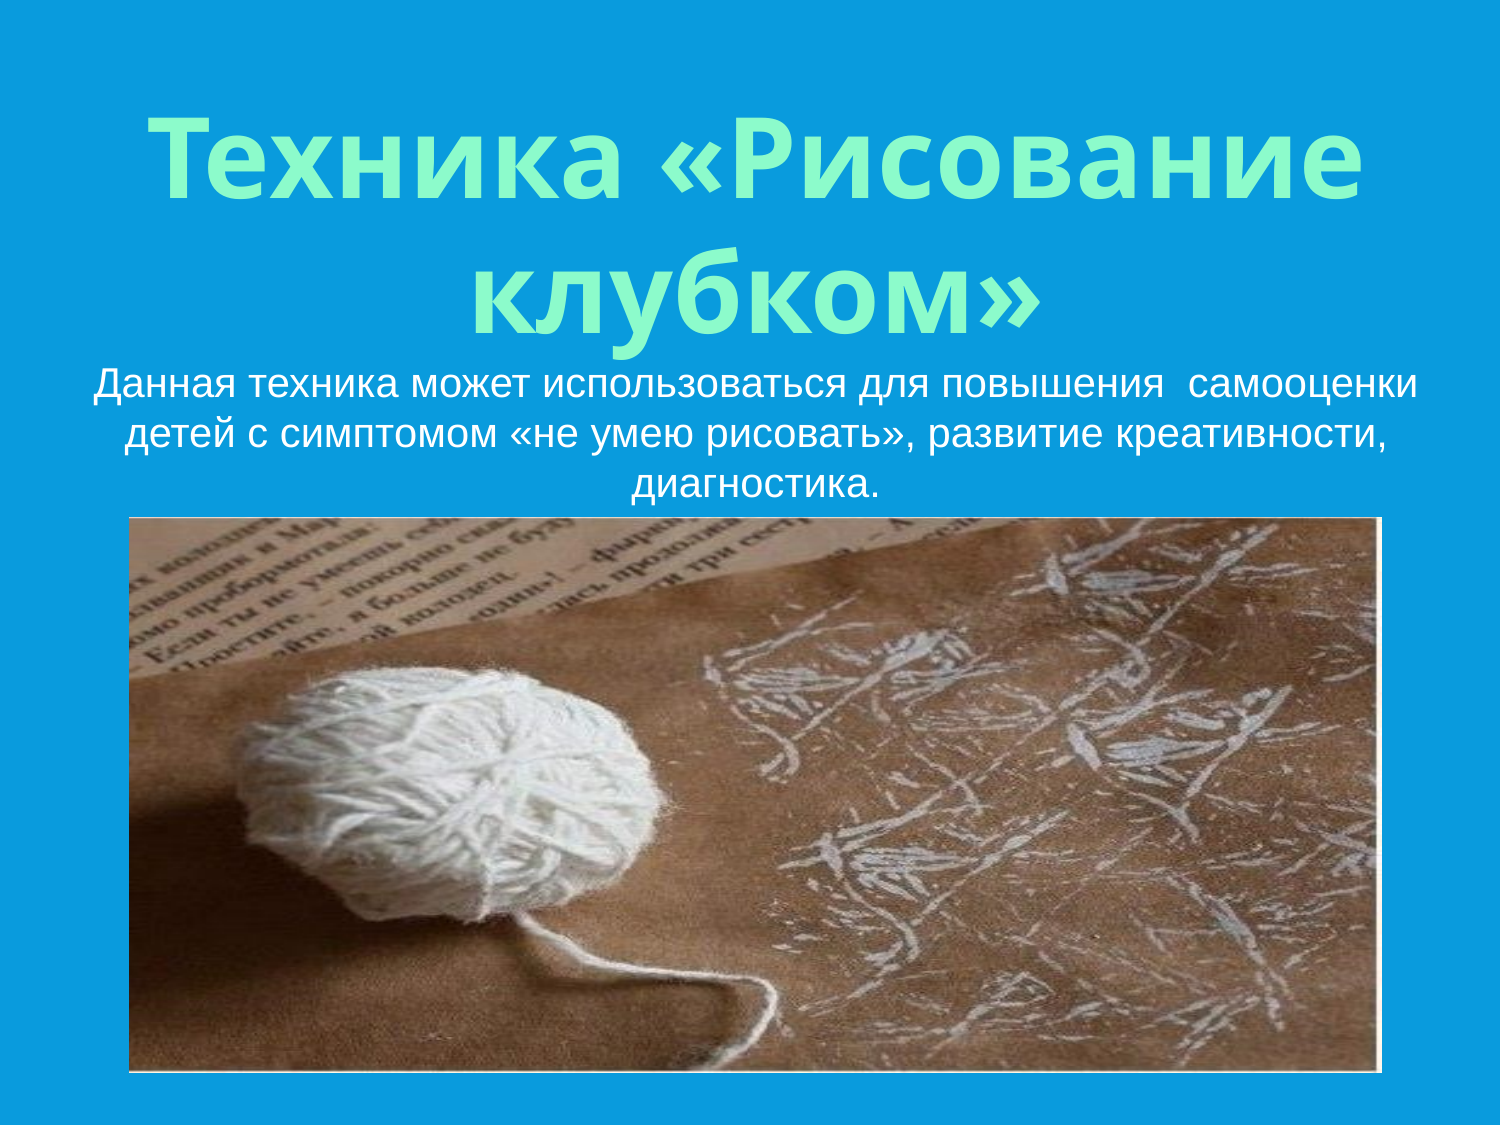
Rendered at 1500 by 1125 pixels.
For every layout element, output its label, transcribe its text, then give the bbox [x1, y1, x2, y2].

text_box Техника «Рисование клубком» Данная техника может использоваться для повышения самооценки детей с симптомом «не умею рисовать», развитие креативности, диагностика. [76, 78, 1436, 513]
picture [130, 518, 1381, 1072]
